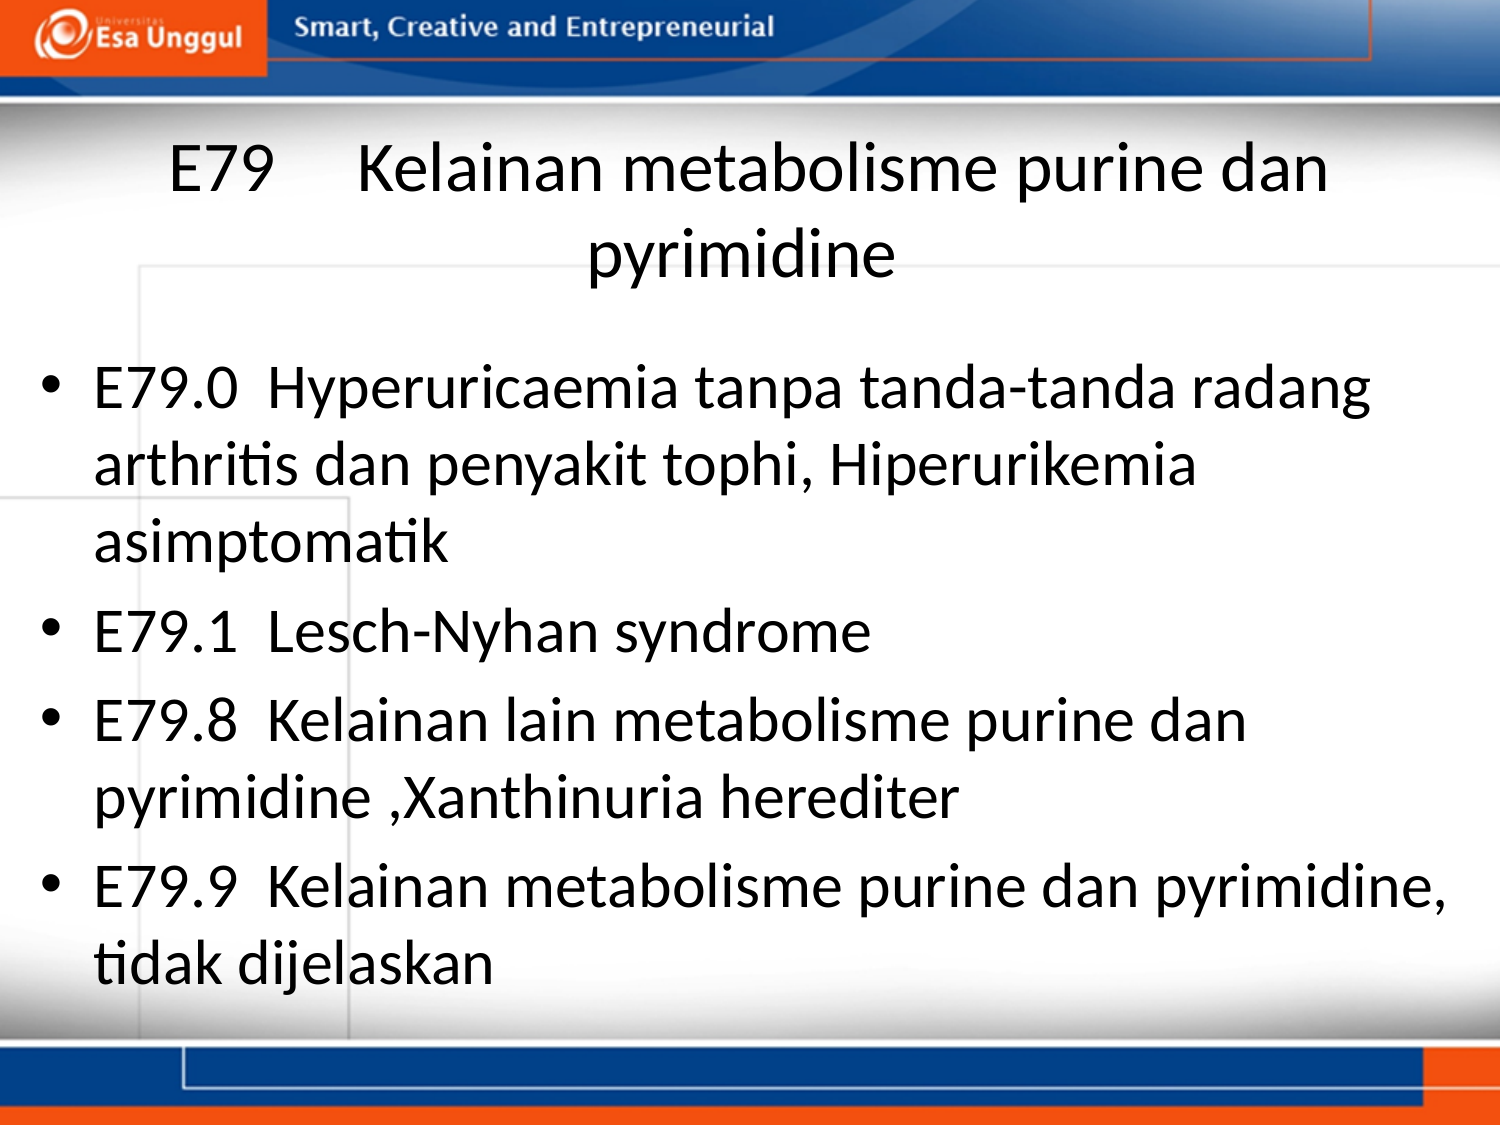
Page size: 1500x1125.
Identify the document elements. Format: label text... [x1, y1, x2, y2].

title E79 Kelainan metabolisme purine dan pyrimidine [75, 112, 1425, 300]
list E79.0 Hyperuricaemia tanpa tanda-tanda radang arthritis dan penyakit tophi, Hiperurikemia asimptomatik E79.1 Lesch-Nyhan syndrome E79.8 Kelainan lain metabolisme purine dan pyrimidine ,Xanthinuria herediter E79.9 Kelainan metabolisme purine dan pyrimidine, tidak dijelaskan [24, 337, 1500, 1005]
picture [0, 0, 1500, 1125]
